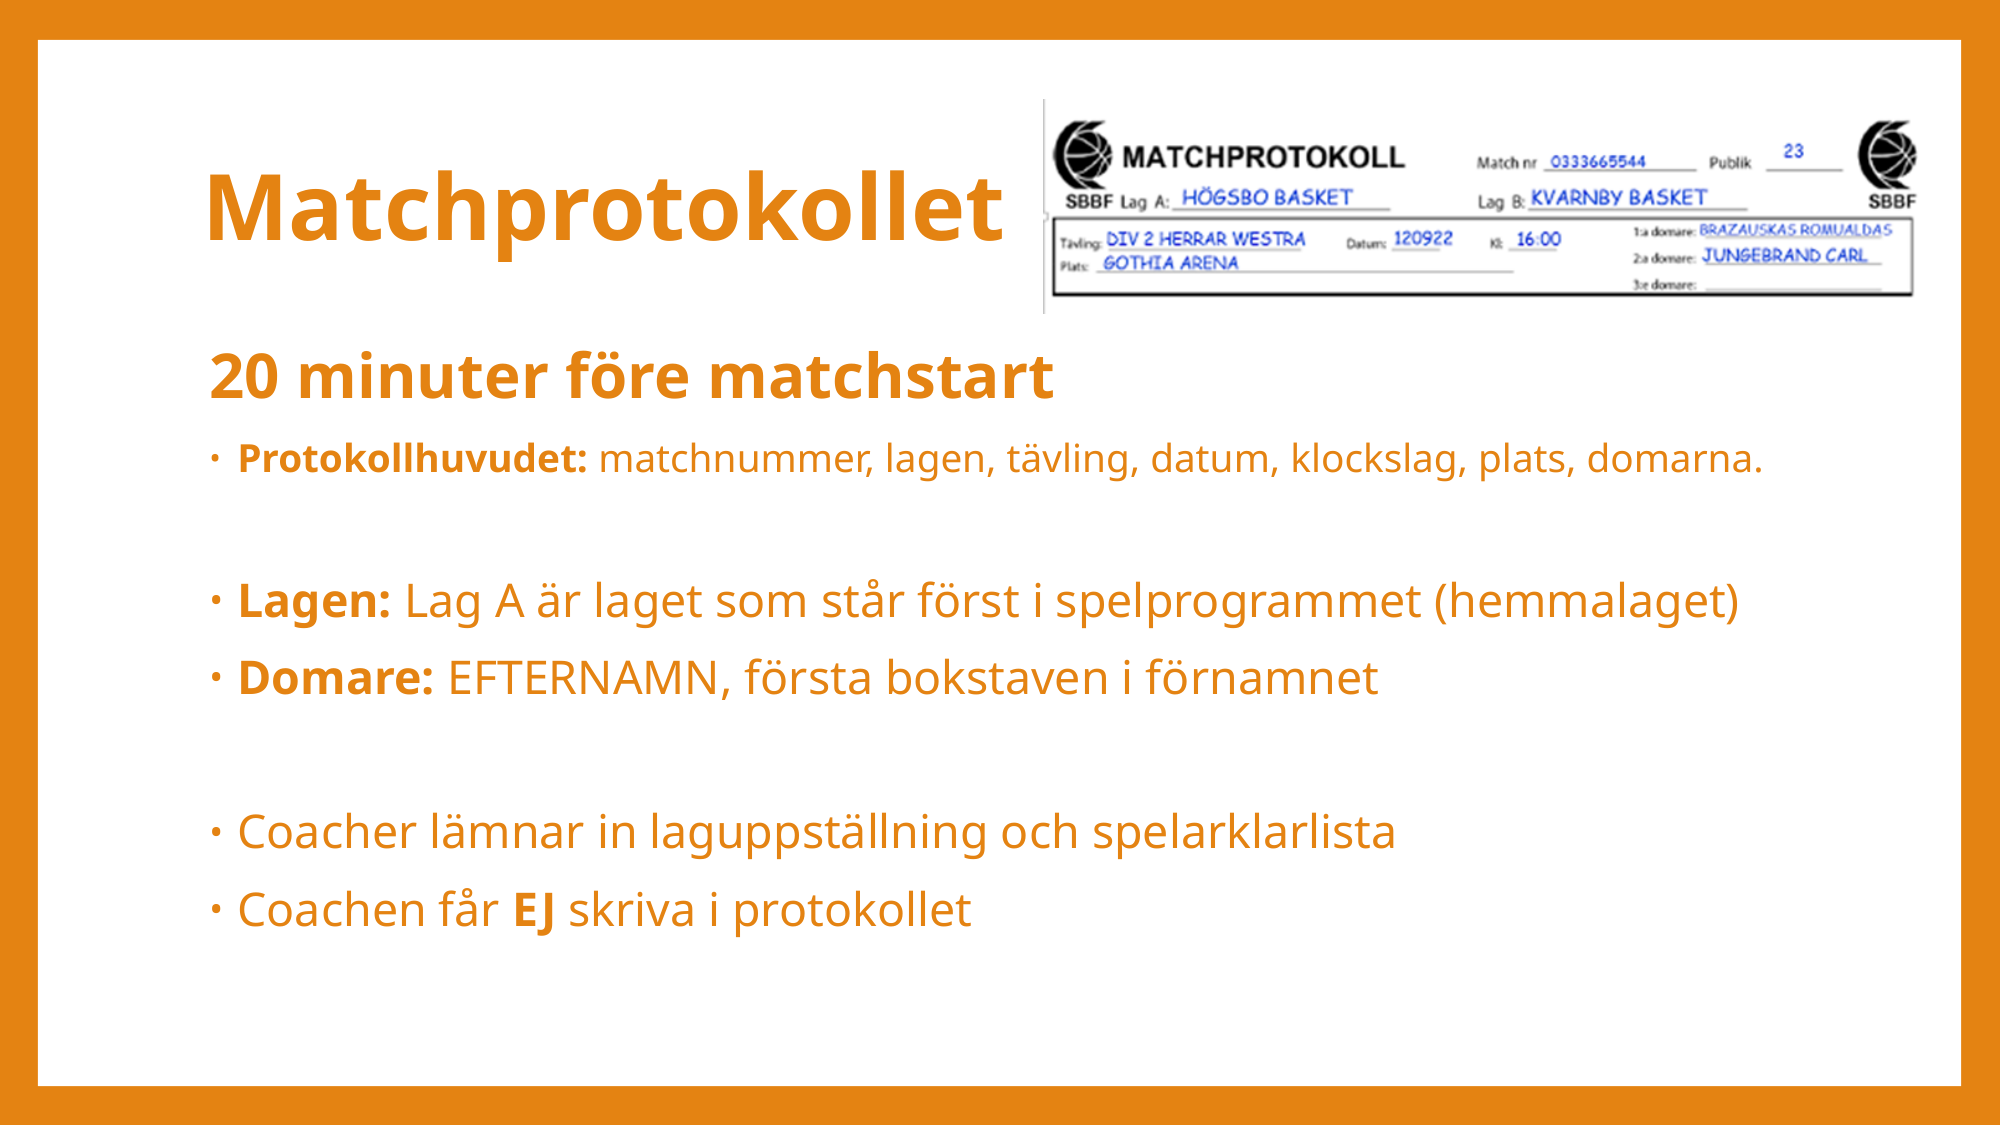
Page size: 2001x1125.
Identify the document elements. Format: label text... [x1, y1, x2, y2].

list 20 minuter före matchstart Protokollhuvudet: matchnummer, lagen, tävling, datum, klockslag, plats, domarna. Lagen: Lag A är laget som står först i spelprogrammet (hemmalaget) Domare: EFTERNAMN, första bokstaven i förnamnet Coacher lämnar in laguppställning och spelarklarlista Coachen får EJ skriva i protokollet [187, 337, 1808, 1000]
title Matchprotokollet [187, 99, 1808, 323]
picture [1043, 99, 1934, 314]
